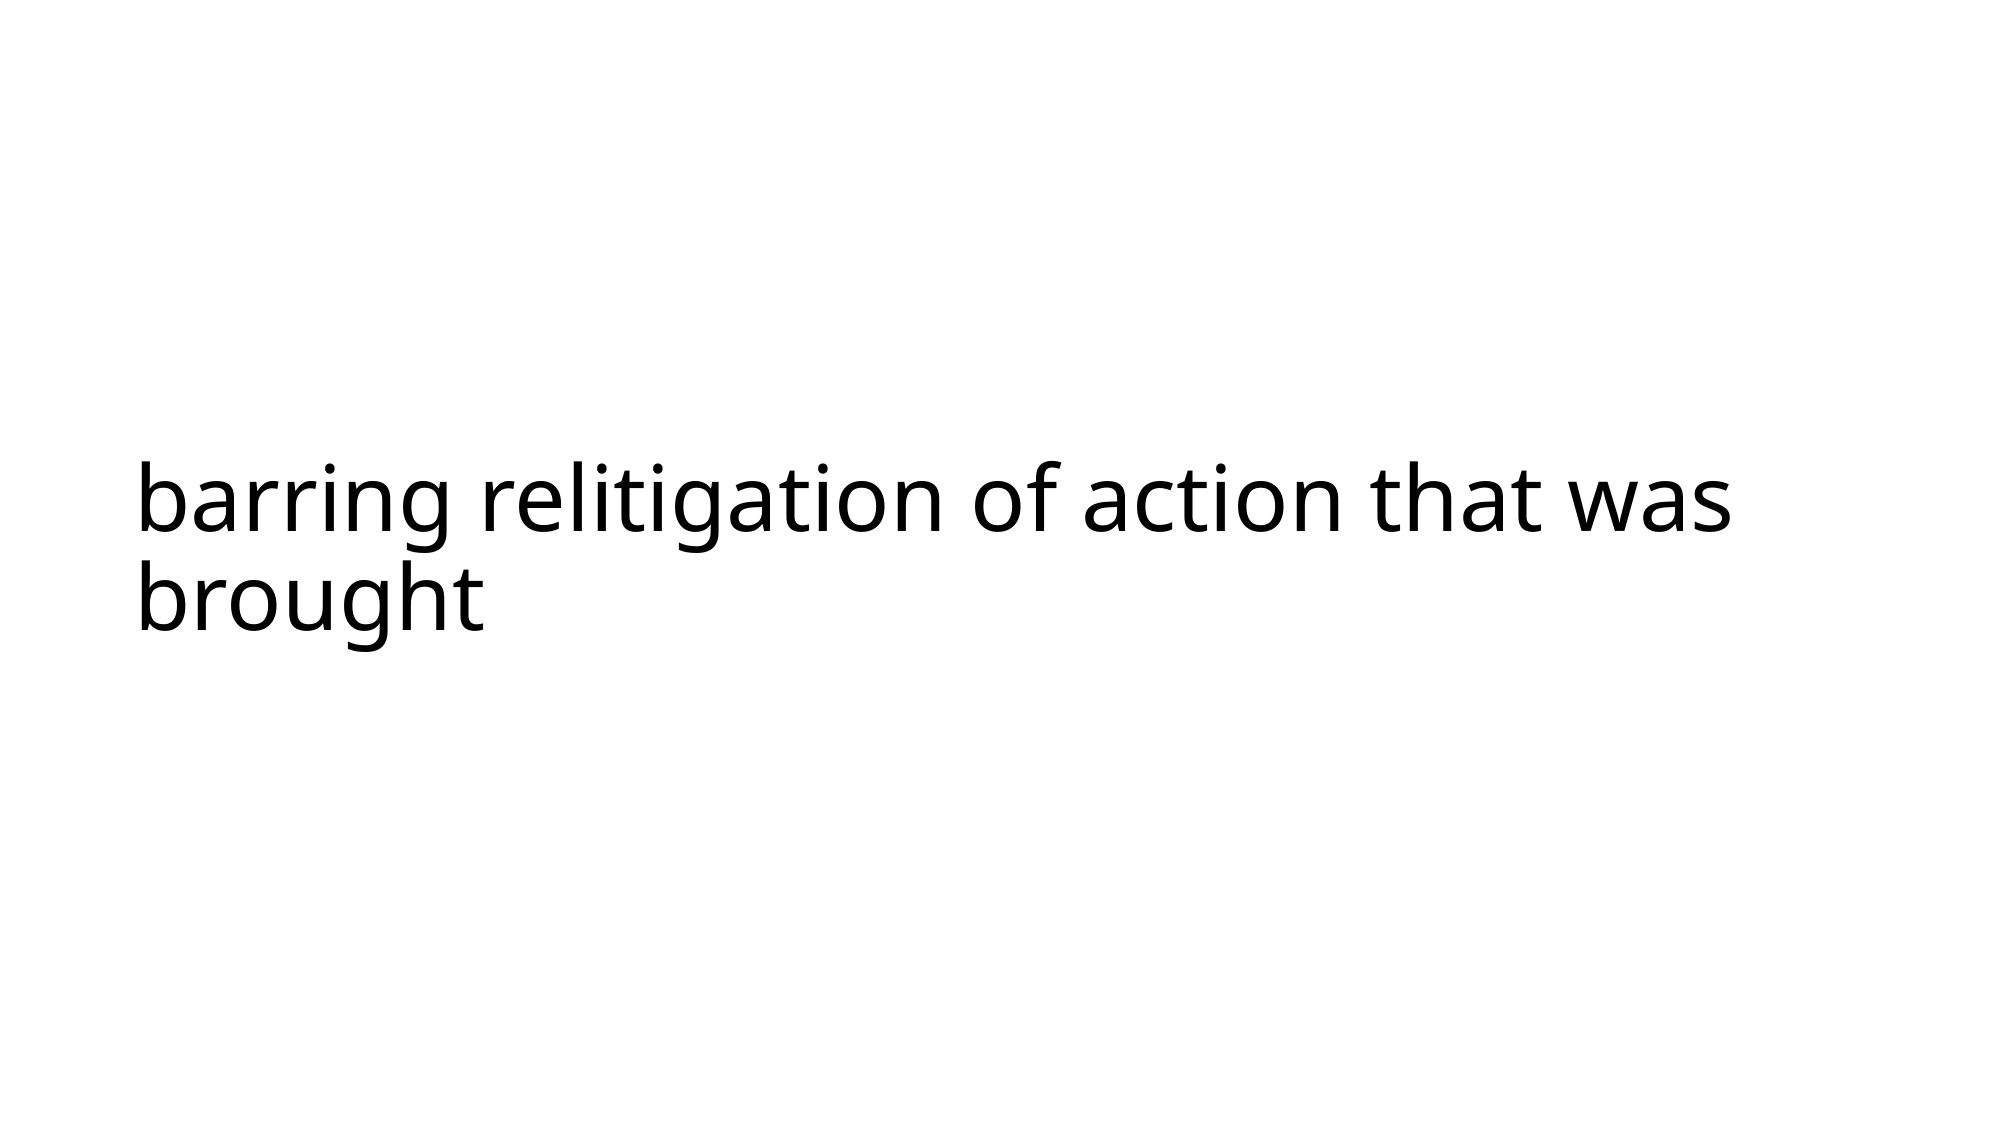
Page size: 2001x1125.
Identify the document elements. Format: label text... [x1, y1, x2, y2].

title barring relitigation of action that was brought [119, 59, 1863, 1042]
